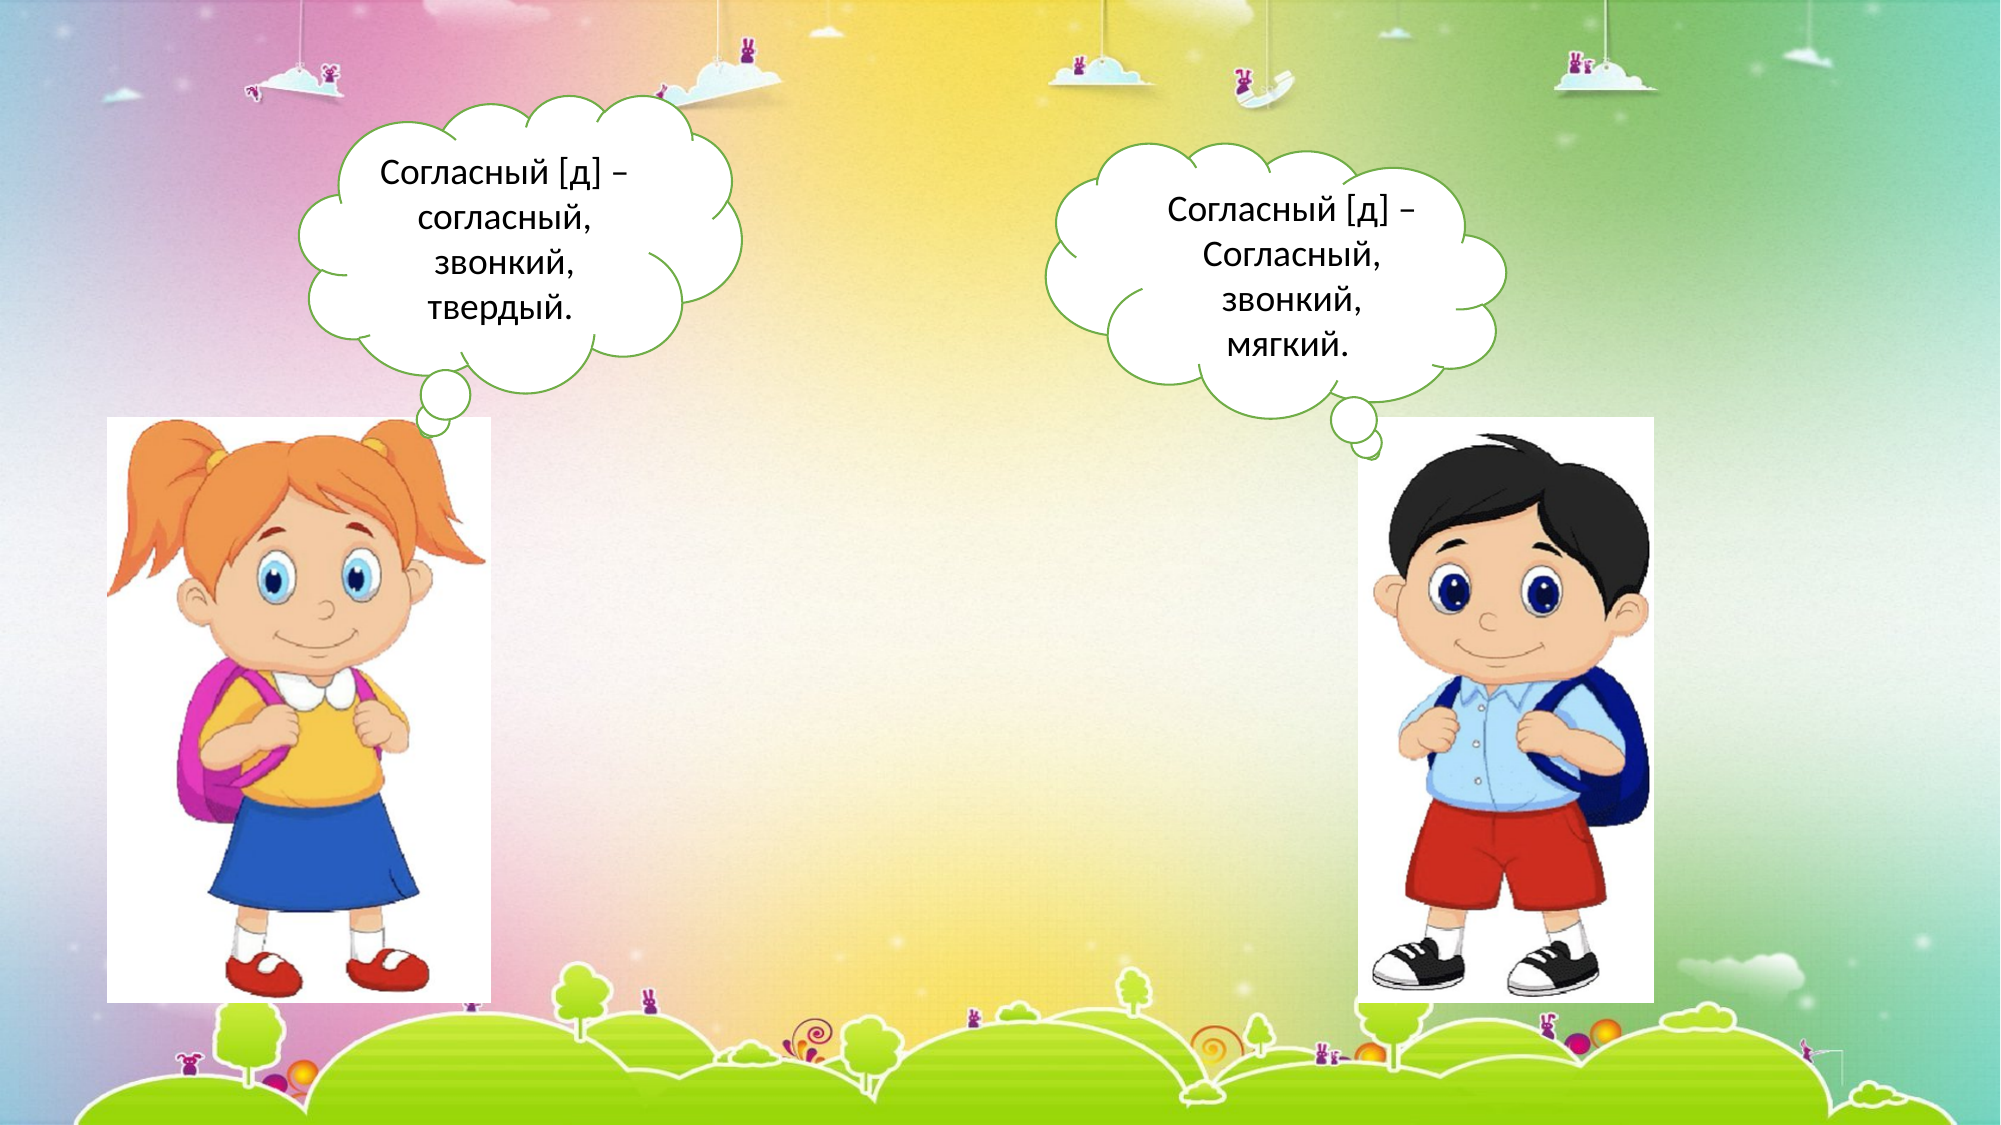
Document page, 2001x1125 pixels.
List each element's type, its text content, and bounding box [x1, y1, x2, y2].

picture [0, 0, 2001, 1125]
text_box Согласный [д] – согласный, звонкий, твердый. [297, 94, 743, 417]
text_box Согласный [д] – Согласный, звонкий, мягкий. [1044, 142, 1508, 457]
